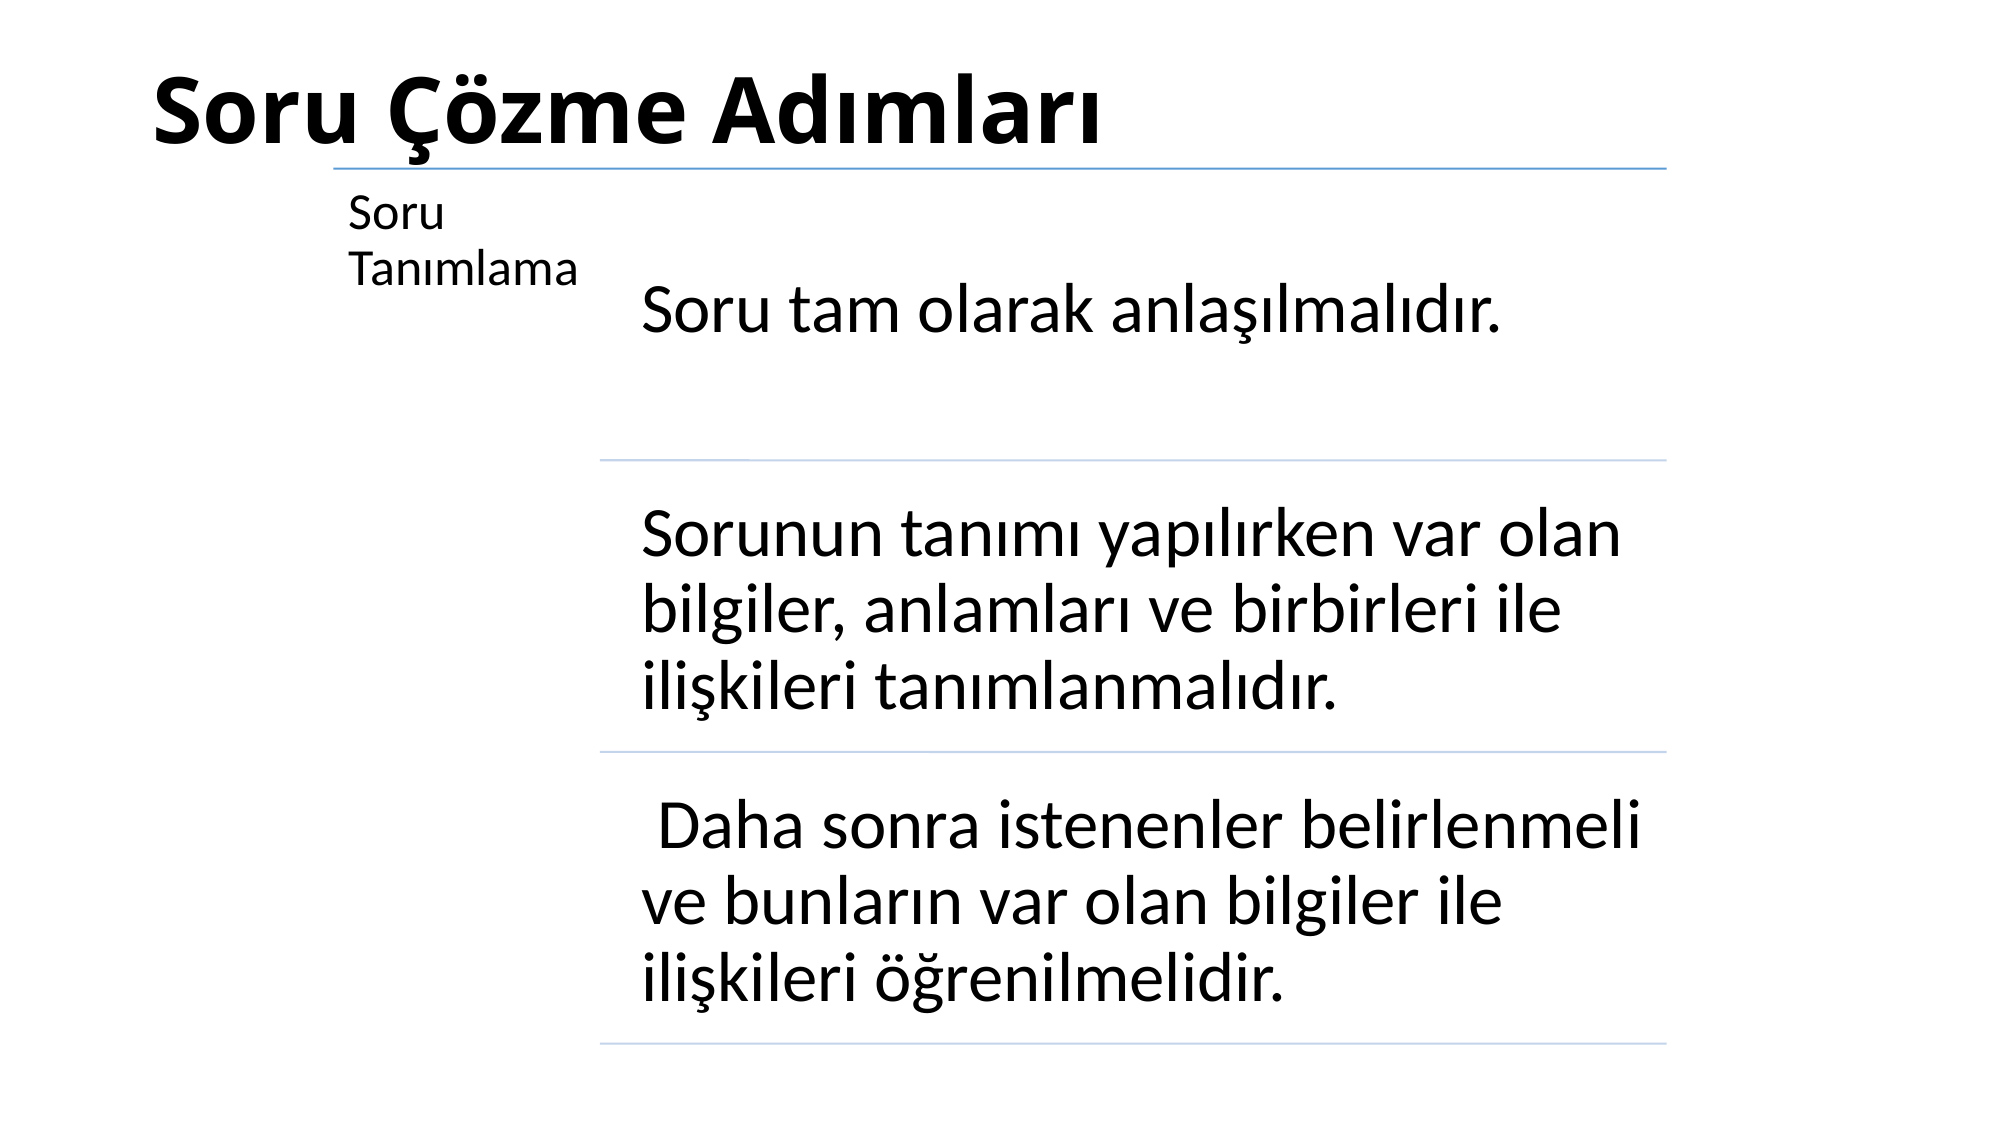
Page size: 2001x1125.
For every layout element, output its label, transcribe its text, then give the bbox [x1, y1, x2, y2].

title Soru Çözme Adımları [137, 59, 1863, 278]
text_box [333, 168, 1667, 1058]
